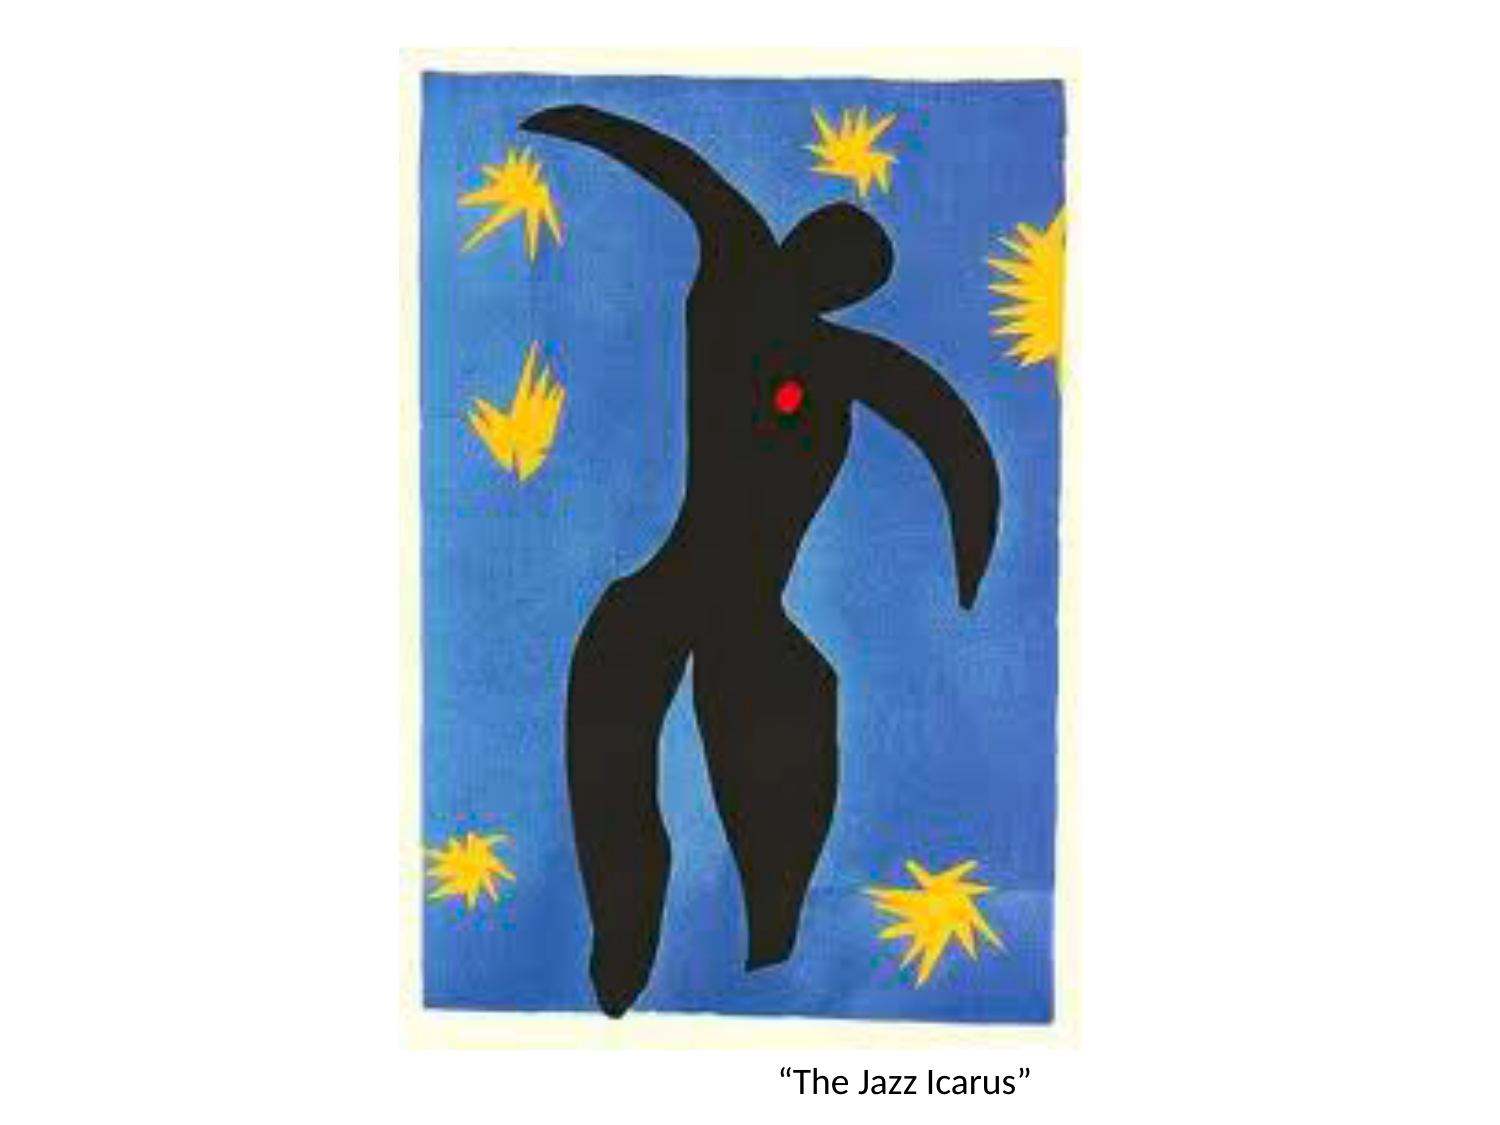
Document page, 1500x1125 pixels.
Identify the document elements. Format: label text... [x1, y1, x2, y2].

text_box “The Jazz Icarus” [762, 1059, 1063, 1110]
picture [399, 47, 1082, 1051]
